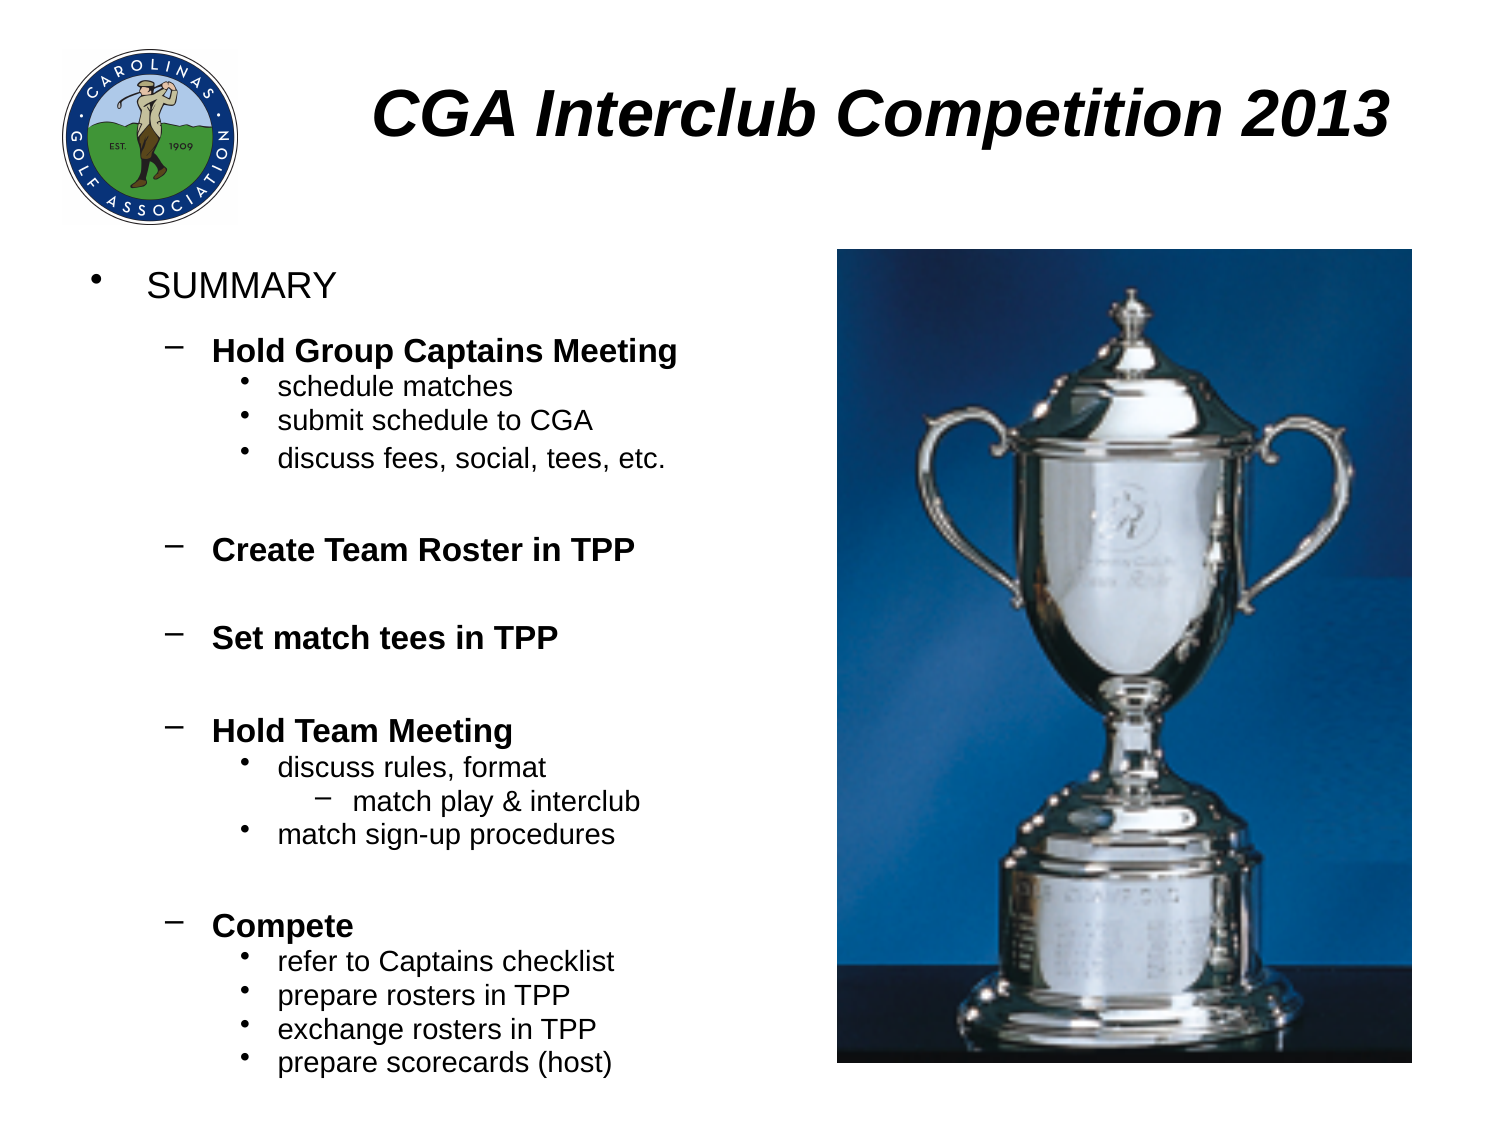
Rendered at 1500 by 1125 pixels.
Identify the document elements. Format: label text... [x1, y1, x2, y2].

picture [62, 49, 238, 226]
text_box CGA Interclub Competition 2013 [337, 62, 1425, 158]
picture [837, 249, 1412, 1063]
list SUMMARY Hold Group Captains Meeting schedule matches submit schedule to CGA discuss fees, social, tees, etc. Create Team Roster in TPP Set match tees in TPP Hold Team Meeting discuss rules, format match play & interclub match sign-up procedures Compete refer to Captains checklist prepare rosters in TPP exchange rosters in TPP prepare scorecards (host) Submit Results in TPP [74, 262, 763, 1088]
